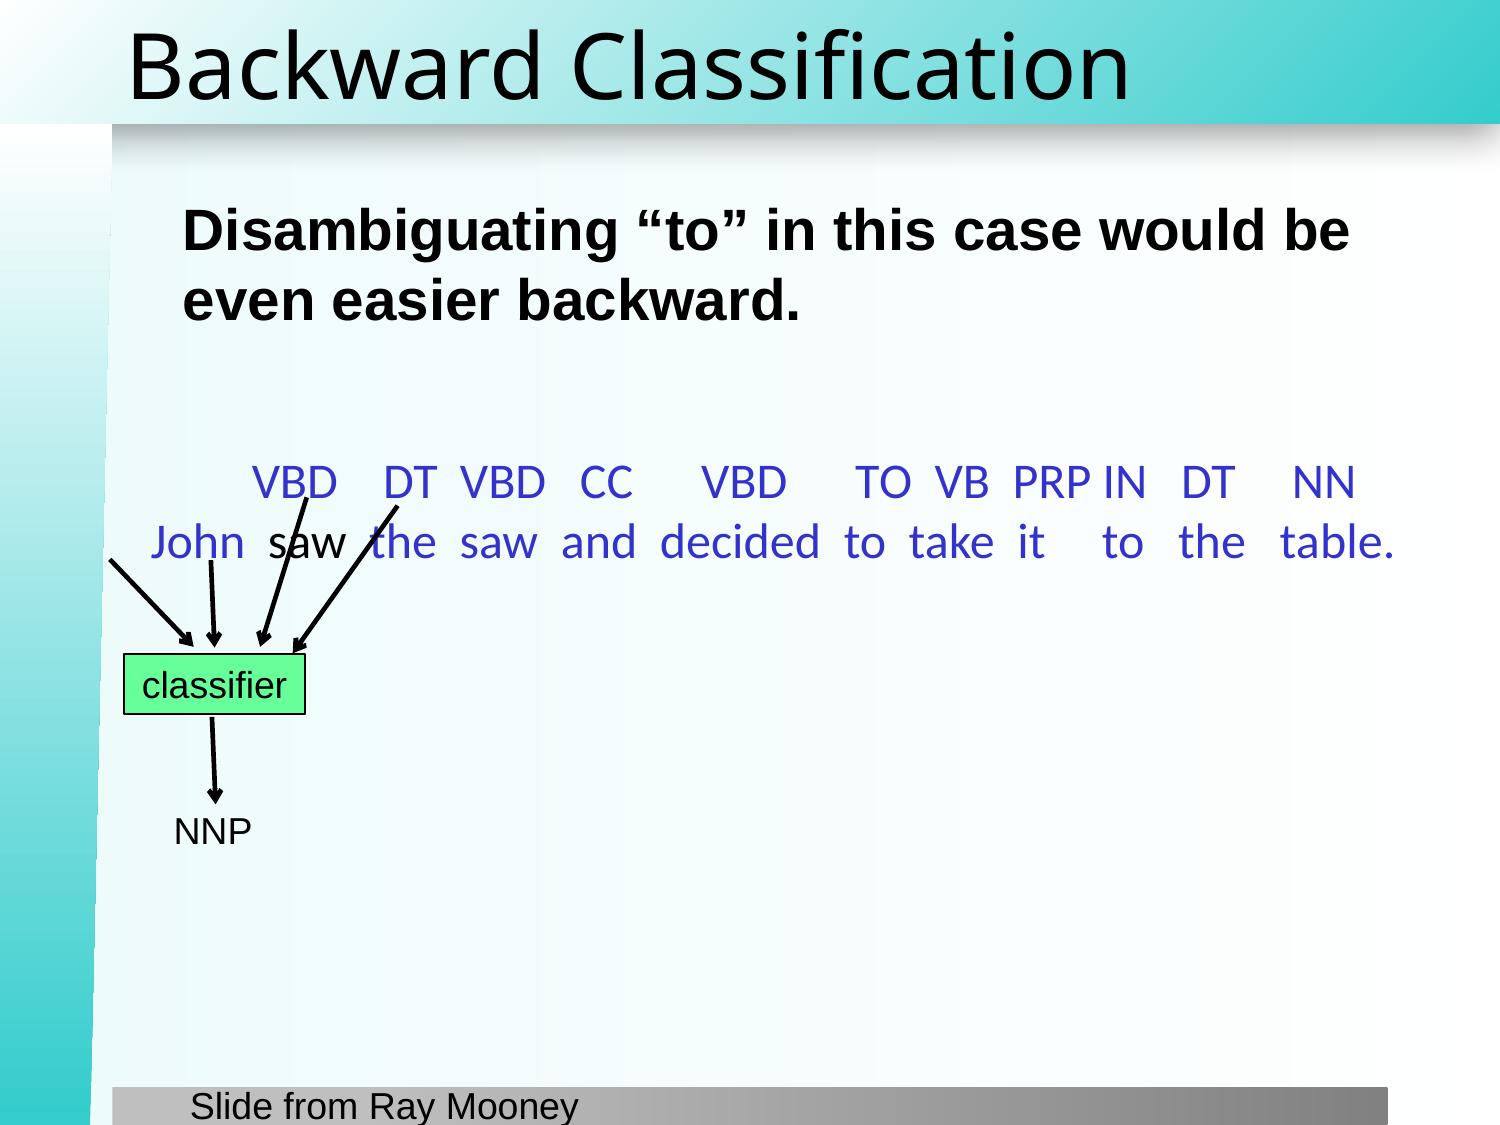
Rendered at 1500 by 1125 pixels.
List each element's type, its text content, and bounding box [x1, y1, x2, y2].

text_box [292, 505, 398, 654]
text_box VBD DT VBD CC VBD TO VB PRP IN DT NN John saw the saw and decided to take it to the table. [135, 440, 1432, 577]
text_box Slide from Ray Mooney [174, 1074, 688, 1113]
title Backward Classification [110, 0, 1500, 138]
text_box [109, 559, 194, 647]
text_box classifier [123, 653, 306, 714]
text_box NNP [155, 799, 271, 860]
text_box [257, 497, 307, 647]
text_box [206, 560, 222, 648]
list Disambiguating “to” in this case would be even easier backward. [167, 184, 1444, 1045]
